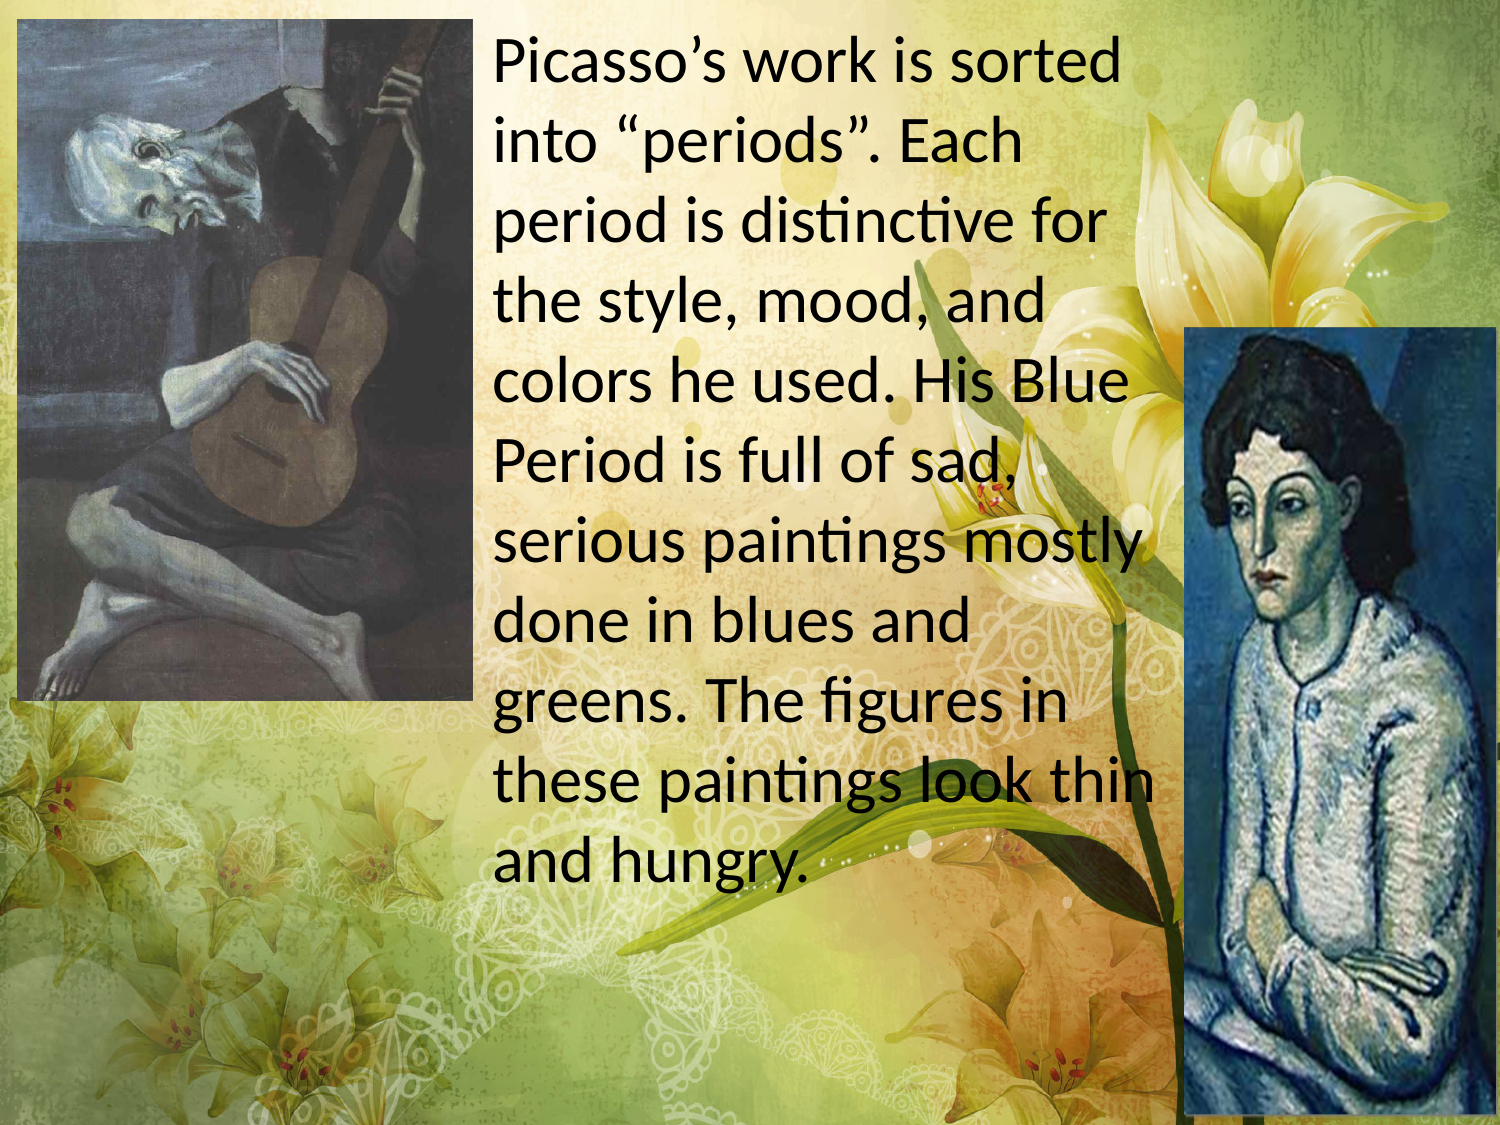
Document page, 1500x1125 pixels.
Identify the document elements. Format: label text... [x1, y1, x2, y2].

list Picasso’s work is sorted into “periods”. Each period is distinctive for the style, mood, and colors he used. His Blue Period is full of sad, serious paintings mostly done in blues and greens. The figures in these paintings look thin and hungry. [477, 8, 1192, 1084]
picture [0, 0, 1500, 1125]
